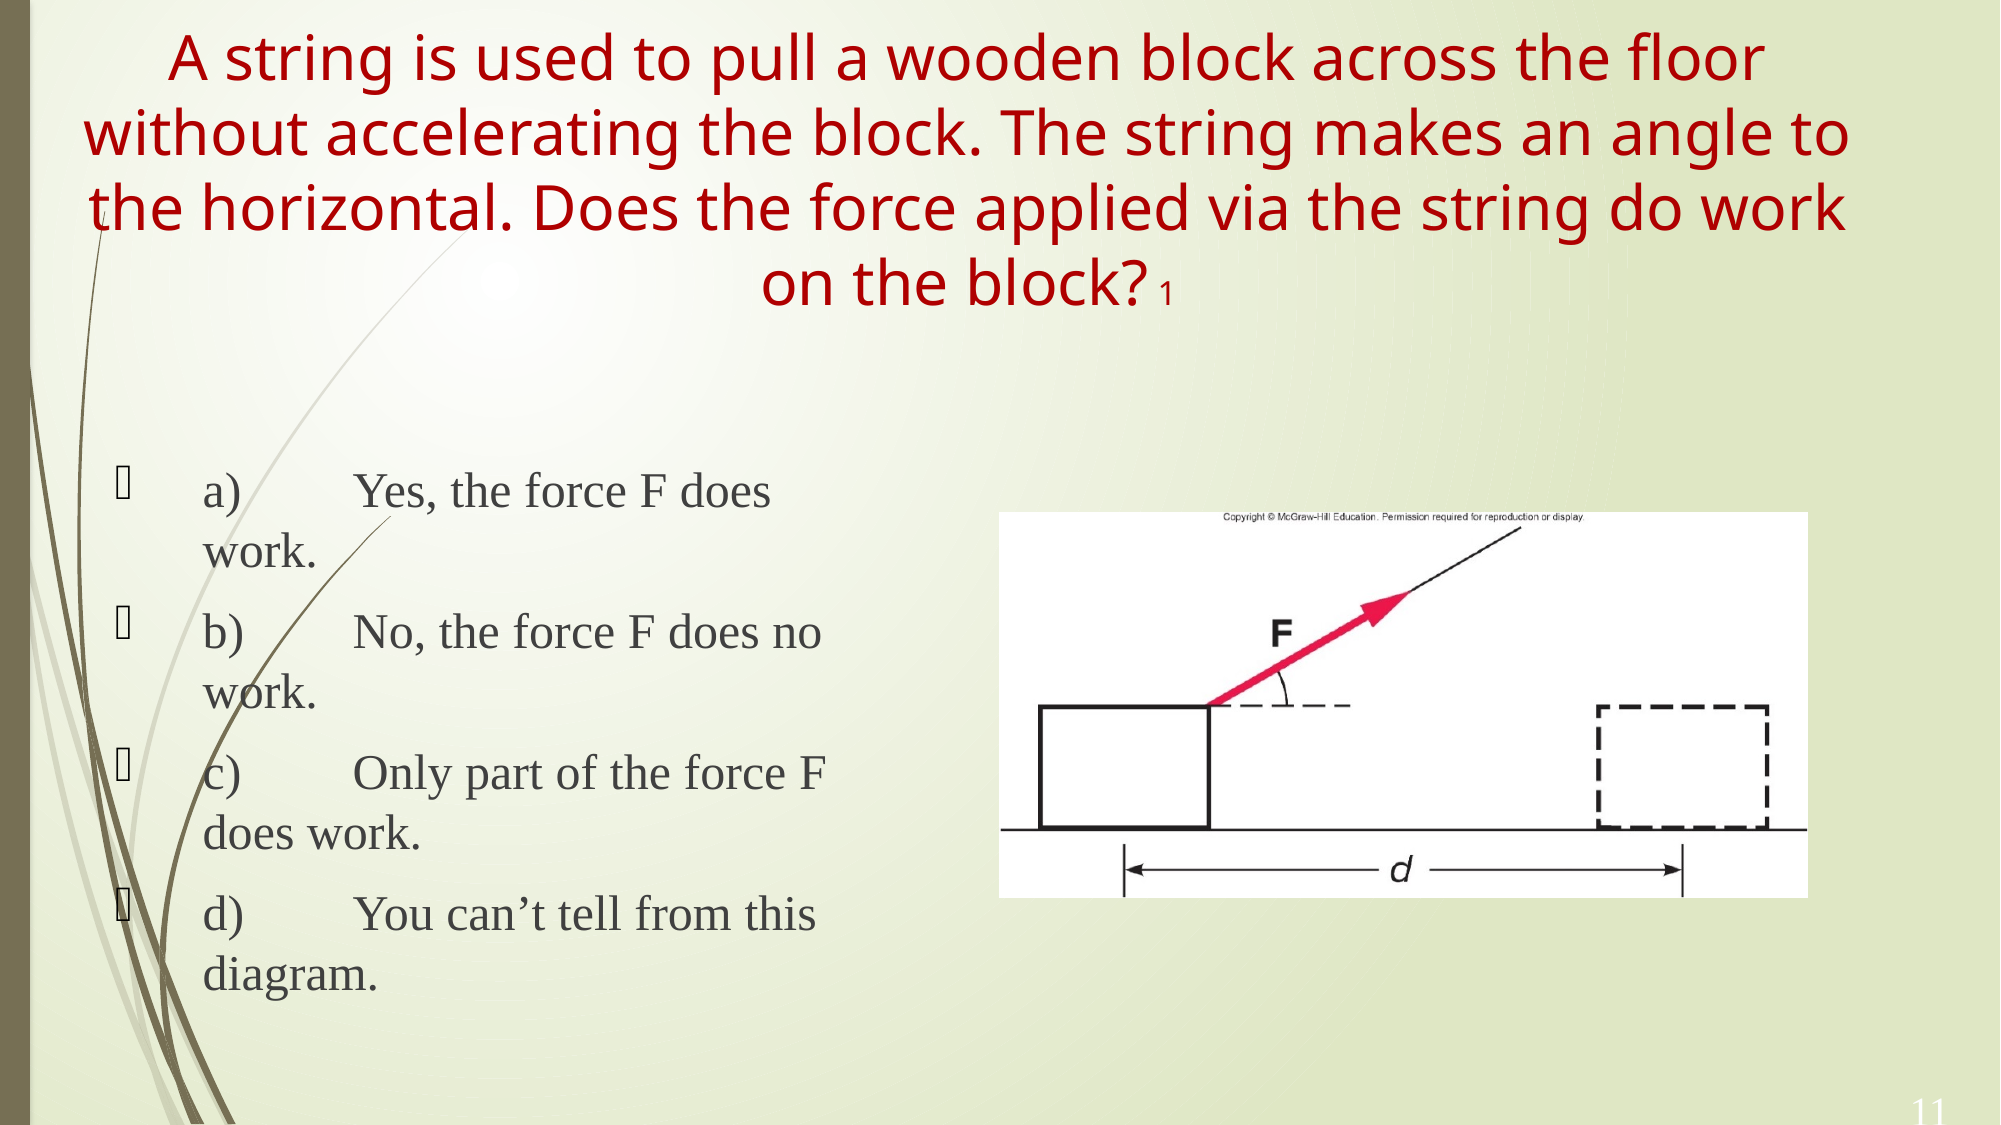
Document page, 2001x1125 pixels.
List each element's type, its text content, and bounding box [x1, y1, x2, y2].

list a) Yes, the force F does work. b) No, the force F does no work. c) Only part of the force F does work. d) You can’t tell from this diagram. [99, 449, 908, 960]
slide_number 11 [1886, 1096, 1965, 1123]
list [999, 512, 1808, 898]
title A string is used to pull a wooden block across the floor without accelerating the block. The string makes an angle to the horizontal. Does the force applied via the string do work on the block? 1 [50, 32, 1887, 303]
